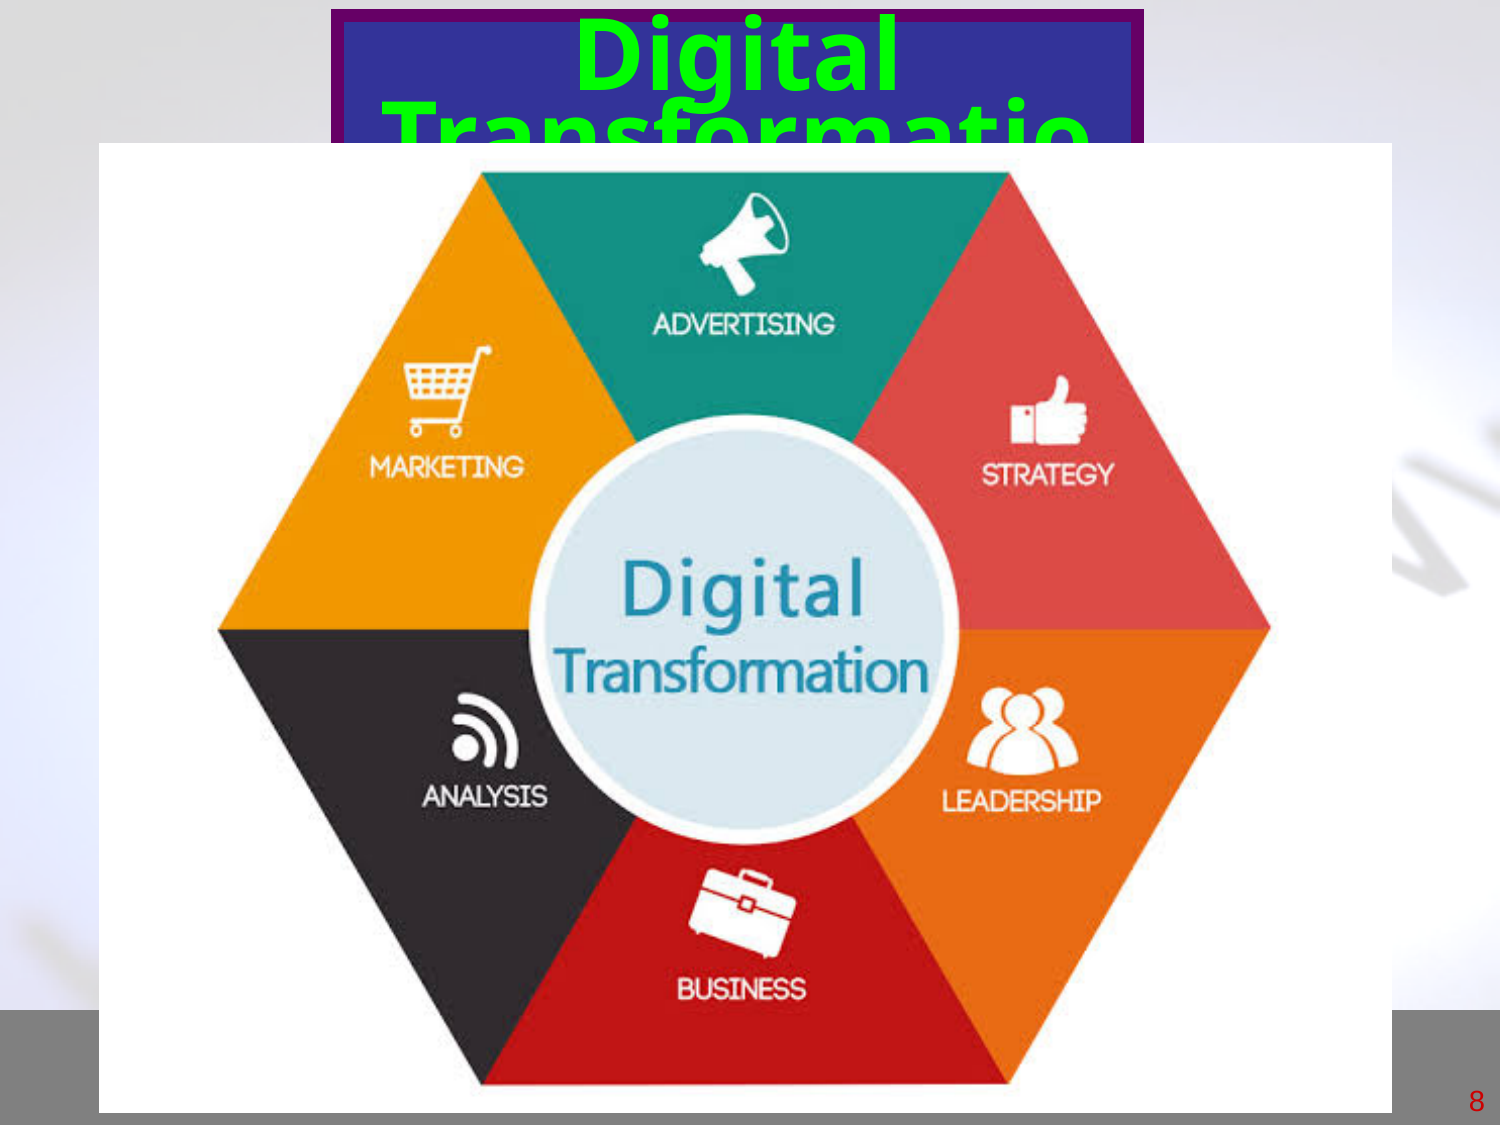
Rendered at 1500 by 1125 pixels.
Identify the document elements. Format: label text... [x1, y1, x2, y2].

slide_number 8 [1224, 1074, 1500, 1125]
text_box Digital Transformation [337, 15, 1138, 142]
picture [99, 143, 1392, 1113]
